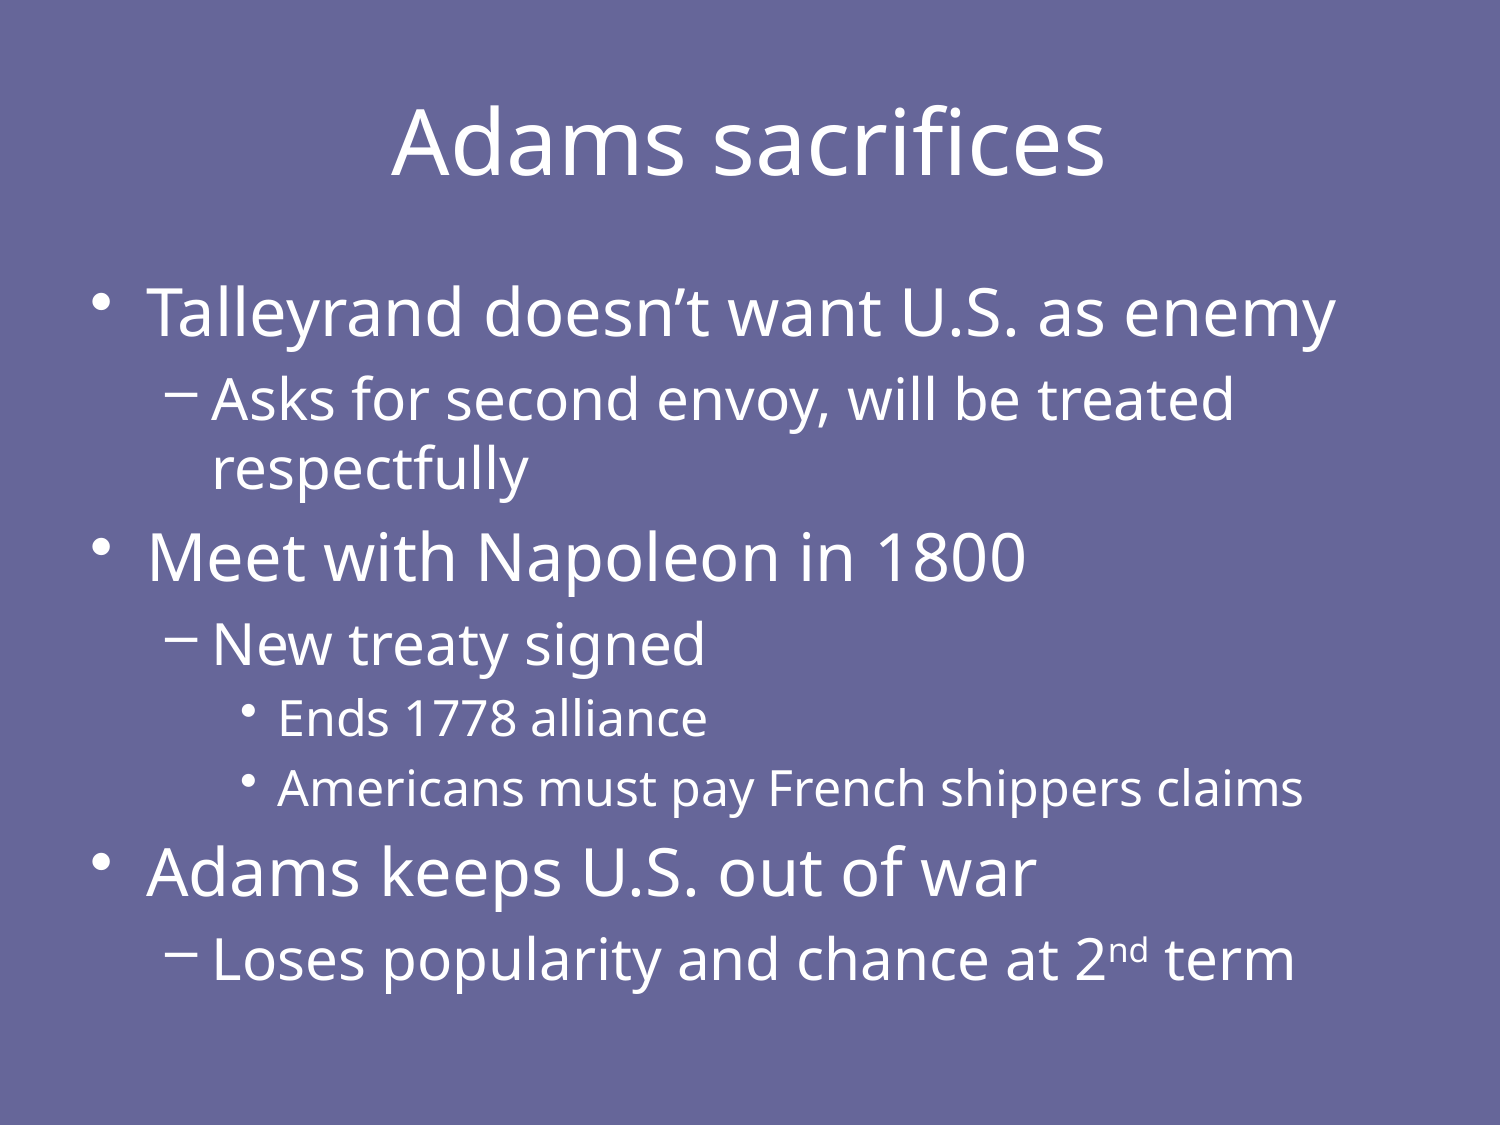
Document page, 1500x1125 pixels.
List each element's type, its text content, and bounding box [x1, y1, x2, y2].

list Talleyrand doesn’t want U.S. as enemy Asks for second envoy, will be treated respectfully Meet with Napoleon in 1800 New treaty signed Ends 1778 alliance Americans must pay French shippers claims Adams keeps U.S. out of war Loses popularity and chance at 2nd term [75, 262, 1425, 1005]
title Adams sacrifices [75, 45, 1425, 233]
